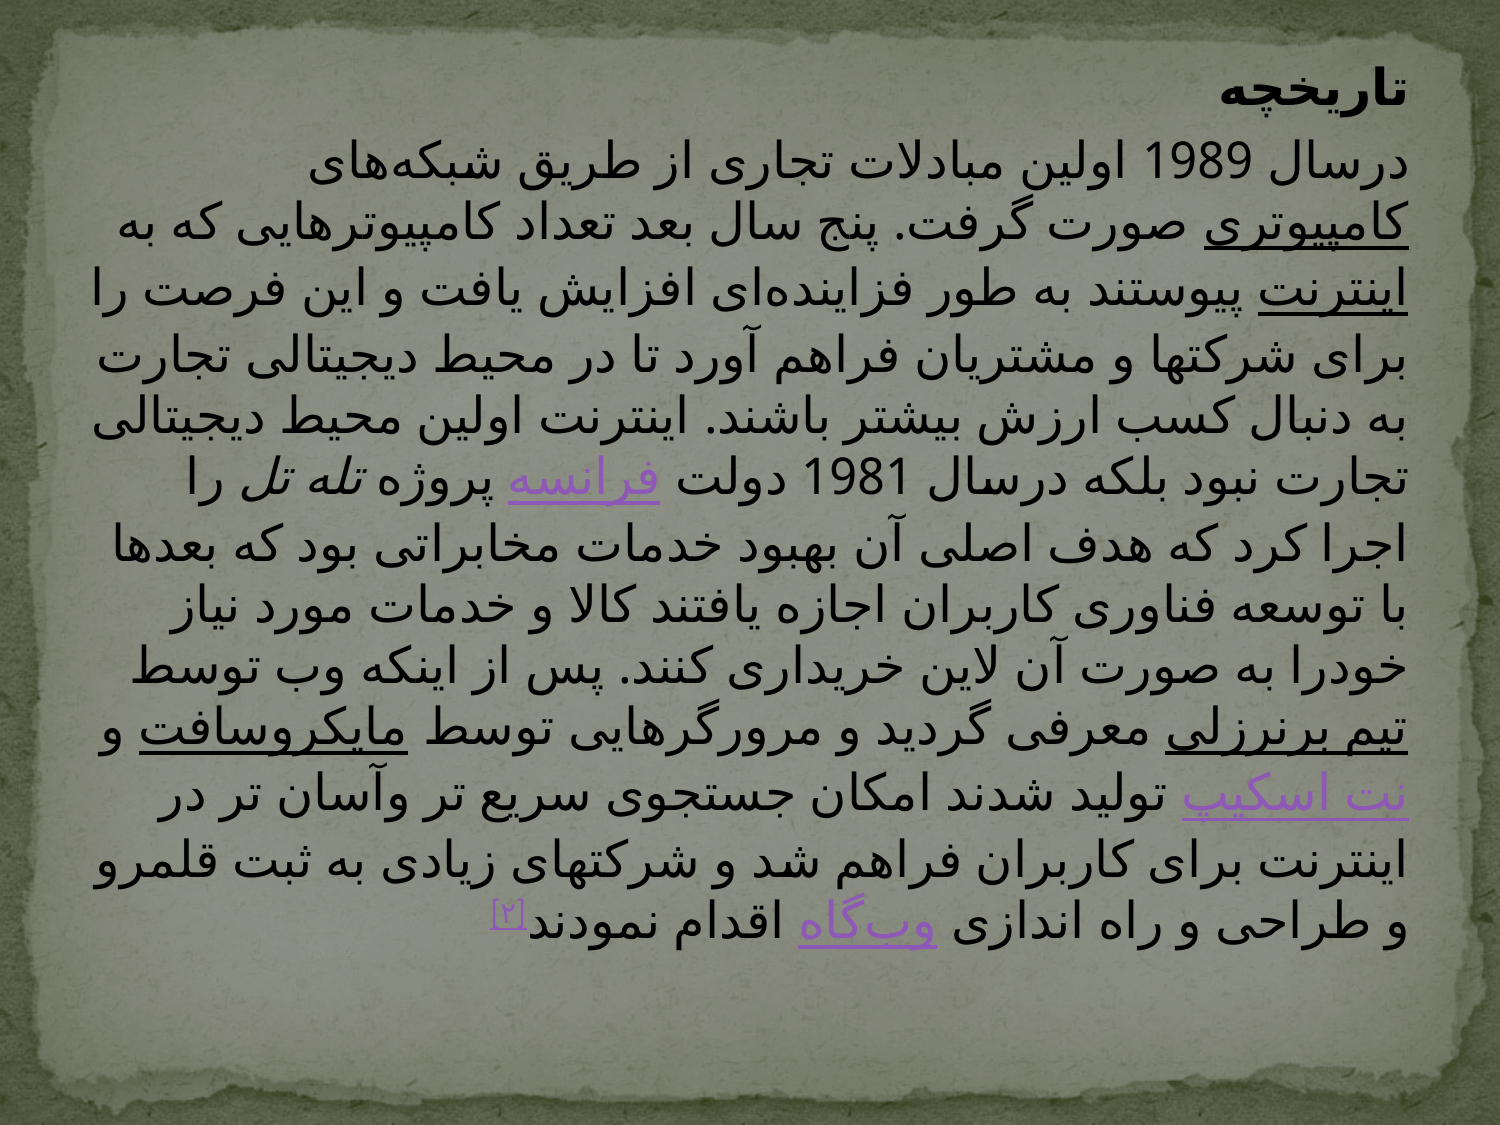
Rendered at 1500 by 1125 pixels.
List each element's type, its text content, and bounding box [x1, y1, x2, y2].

list تاریخچه درسال 1989 اولین مبادلات تجاری از طریق شبکه‌های کامپیوتری صورت گرفت. پنج سال بعد تعداد کامپیوترهایی که به اینترنت پیوستند به طور فزاینده‌ای افزایش یافت و این فرصت را برای شرکتها و مشتریان فراهم آورد تا در محیط دیجیتالی تجارت به دنبال کسب ارزش بیشتر باشند. اینترنت اولین محیط دیجیتالی تجارت نبود بلکه درسال 1981 دولت فرانسه پروژه تله تل را اجرا کرد که هدف اصلی آن بهبود خدمات مخابراتی بود که بعدها با توسعه فناوری کاربران اجازه یافتند کالا و خدمات مورد نیاز خودرا به صورت آن لاین خریداری کنند. پس از اینکه وب توسط تیم برنرزلی معرفی گردید و مرورگرهایی توسط مایکروسافت و نت اسکیپ تولید شدند امکان جستجوی سریع تر وآسان تر در اینترنت برای کاربران فراهم شد و شرکتهای زیادی به ثبت قلمرو و طراحی و راه اندازی وب‌گاه اقدام نمودند[۲] [75, 46, 1425, 1090]
